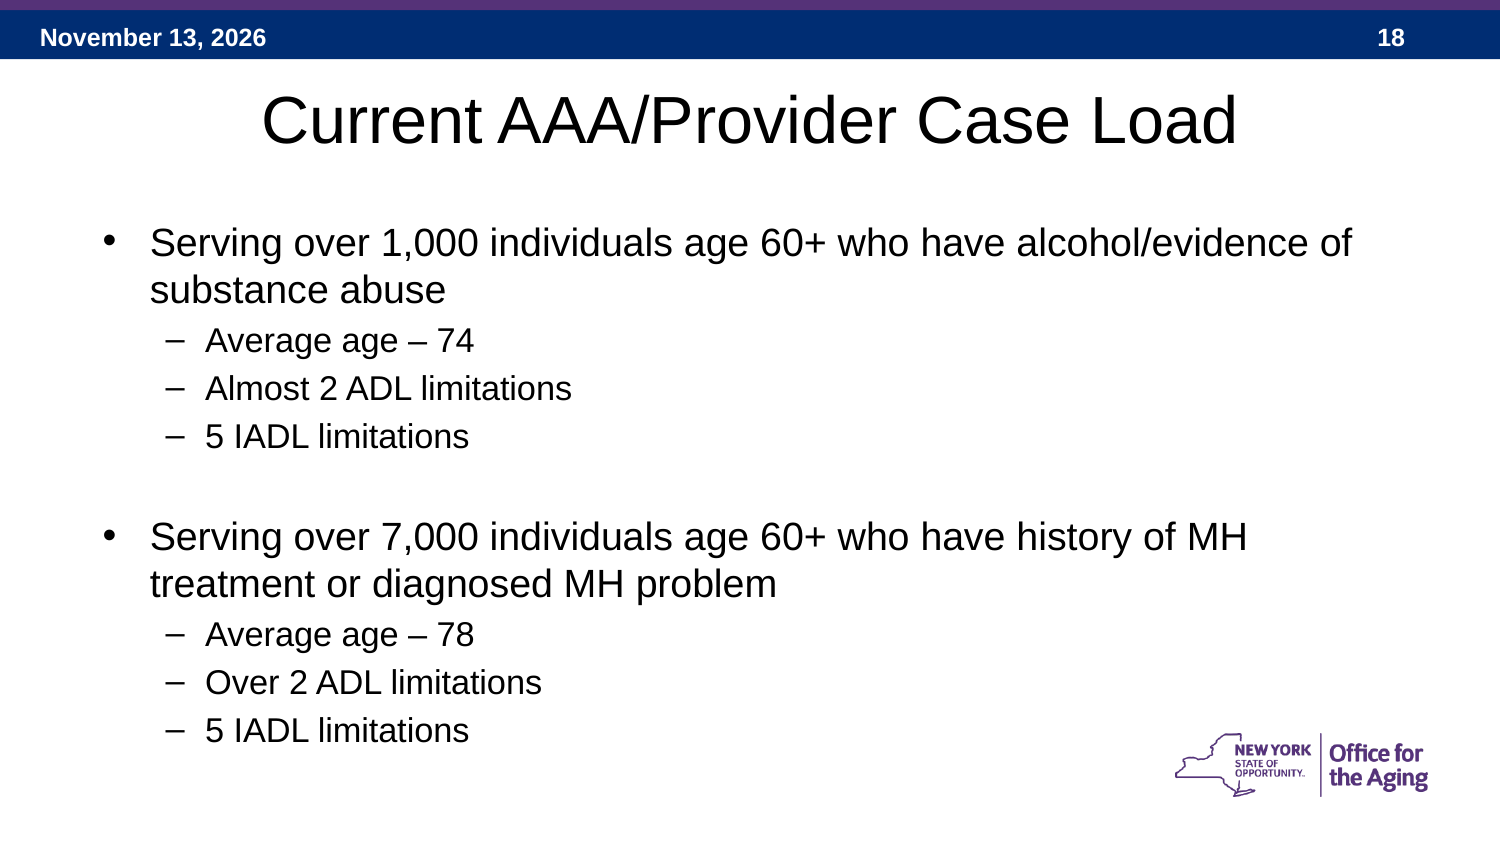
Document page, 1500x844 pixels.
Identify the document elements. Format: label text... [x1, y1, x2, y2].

list Serving over 1,000 individuals age 60+ who have alcohol/evidence of substance abuse Average age – 74 Almost 2 ADL limitations 5 IADL limitations Serving over 7,000 individuals age 60+ who have history of MH treatment or diagnosed MH problem Average age – 78 Over 2 ADL limitations 5 IADL limitations [87, 209, 1438, 767]
picture [1175, 767, 1428, 797]
title Current AAA/Provider Case Load [75, 46, 1425, 188]
